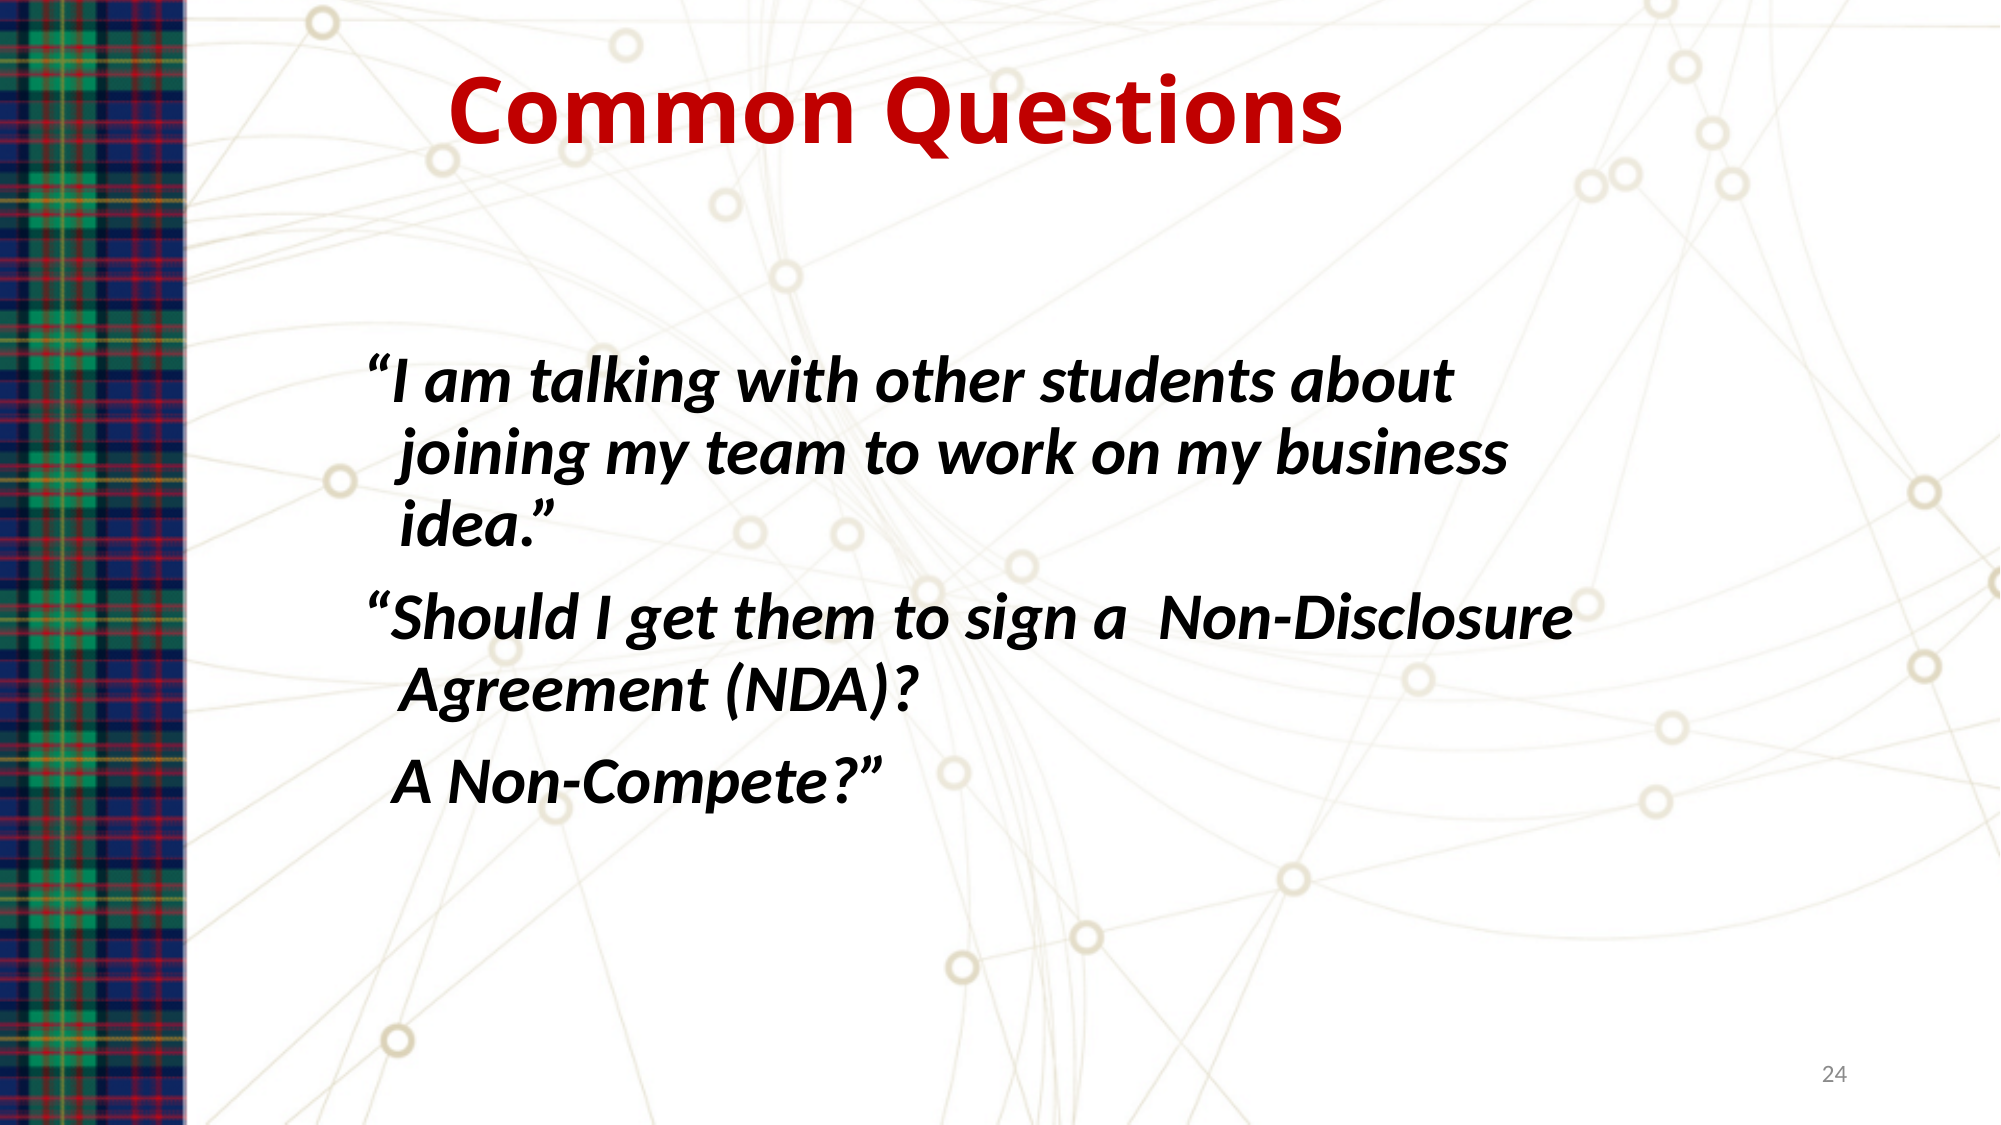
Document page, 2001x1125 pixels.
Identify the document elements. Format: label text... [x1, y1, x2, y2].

list “I am talking with other students about joining my team to work on my business idea.” “Should I get them to sign a Non-Disclosure Agreement (NDA)? A Non-Compete?” [324, 337, 1675, 1000]
title Common Questions [431, 41, 1569, 187]
picture [0, 0, 2001, 1125]
slide_number 24 [1412, 1042, 1863, 1103]
